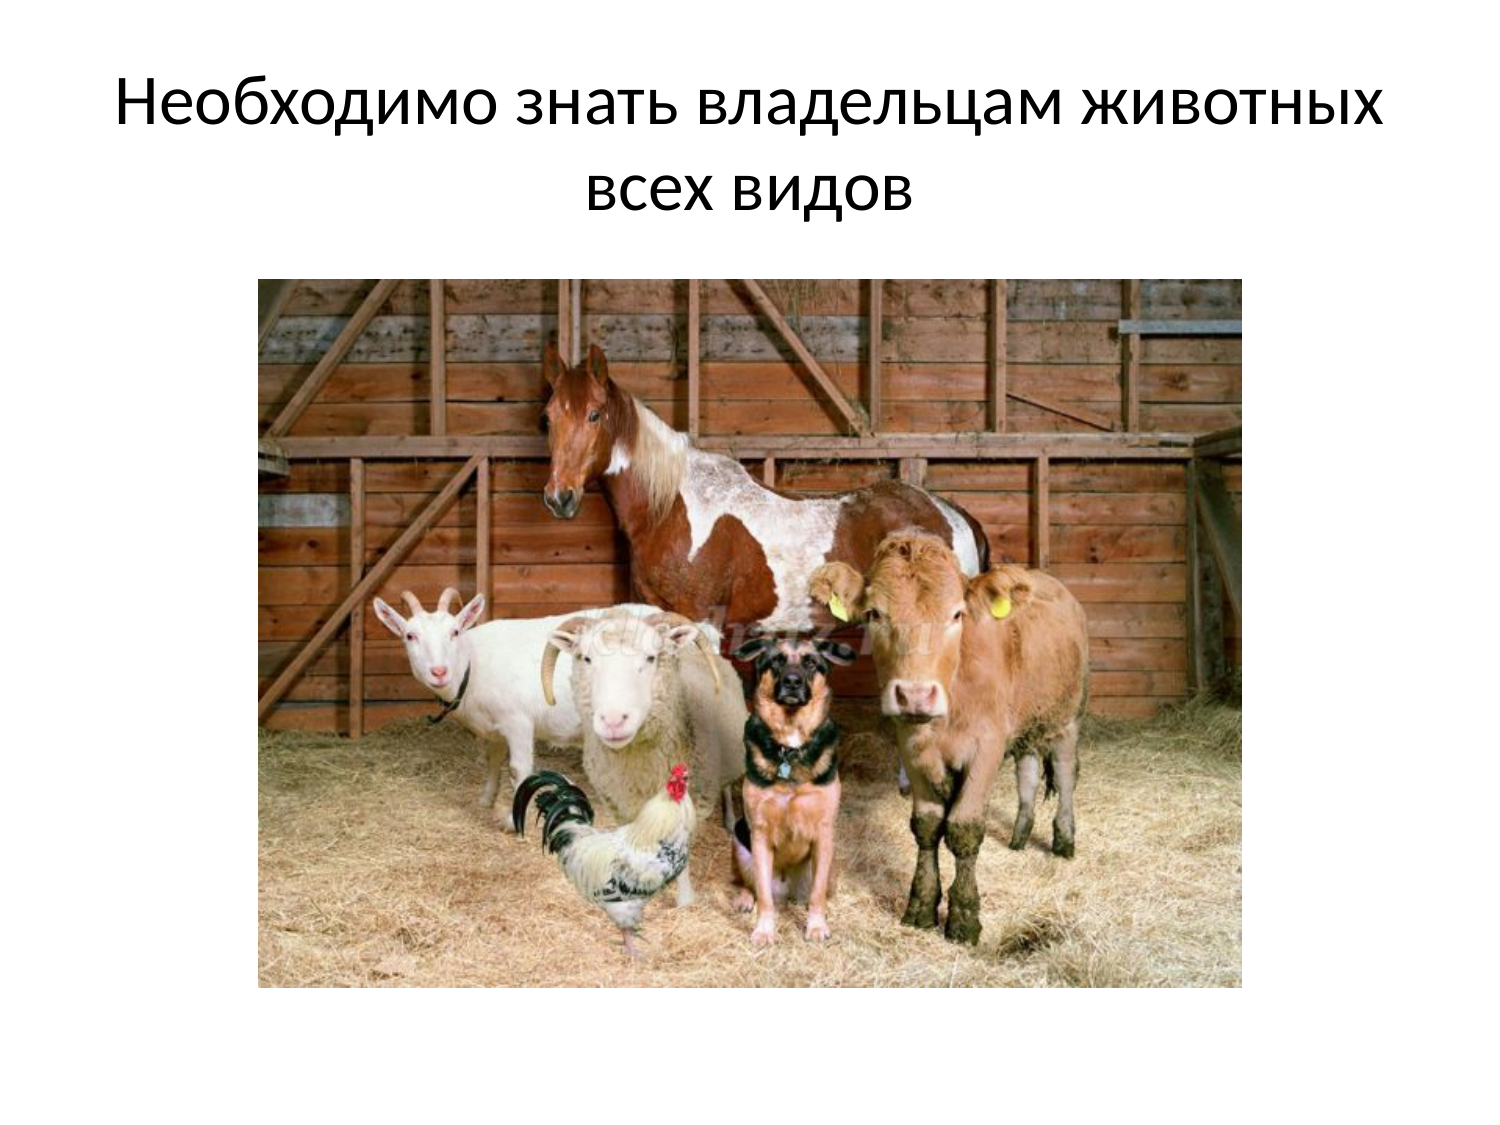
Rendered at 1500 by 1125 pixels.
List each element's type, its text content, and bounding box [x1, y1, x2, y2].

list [258, 279, 1242, 988]
title Необходимо знать владельцам животных всех видов [75, 45, 1425, 233]
